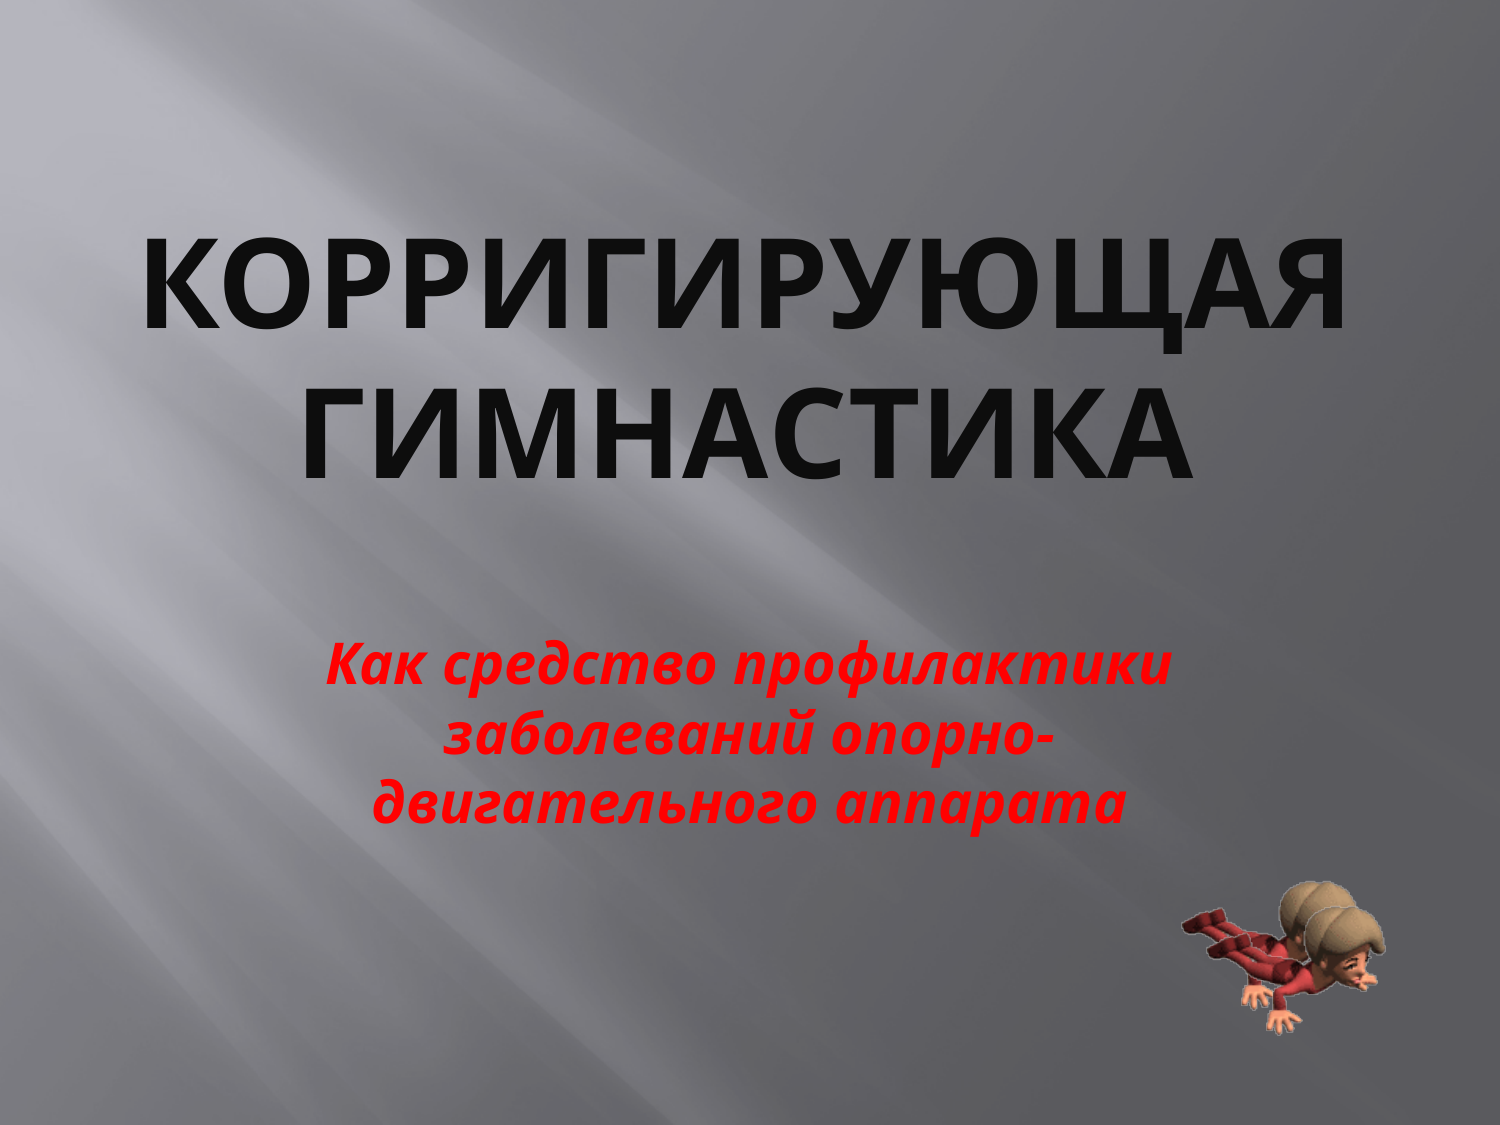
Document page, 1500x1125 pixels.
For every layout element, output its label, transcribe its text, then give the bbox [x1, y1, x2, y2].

title Корригирующая гимнастика [70, 175, 1421, 654]
picture [1171, 831, 1401, 1061]
subtitle Как средство профилактики заболеваний опорно-двигательного аппарата [225, 550, 1275, 844]
